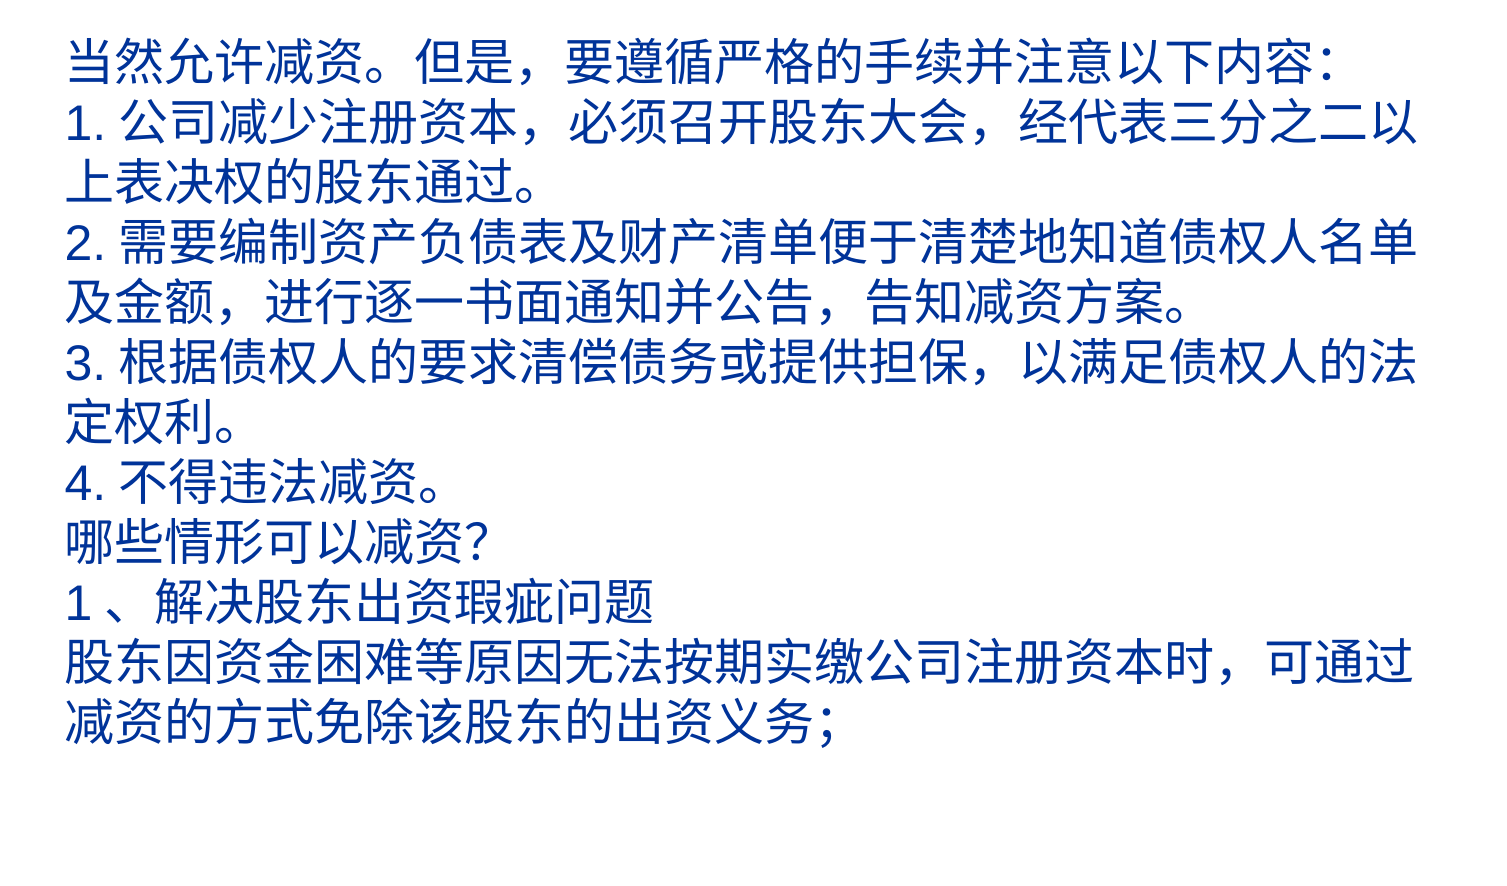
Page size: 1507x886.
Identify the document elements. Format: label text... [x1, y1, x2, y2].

title 当然允许减资。但是，要遵循严格的手续并注意以下内容： 1.公司减少注册资本，必须召开股东大会，经代表三分之二以上表决权的股东通过。 2.需要编制资产负债表及财产清单便于清楚地知道债权人名单及金额，进行逐一书面通知并公告，告知减资方案。 3.根据债权人的要求清偿债务或提供担保，以满足债权人的法定权利。 4.不得违法减资。 哪些情形可以减资？ 1、解决股东出资瑕疵问题 股东因资金困难等原因无法按期实缴公司注册资本时，可通过减资的方式免除该股东的出资义务； [49, 78, 1457, 823]
